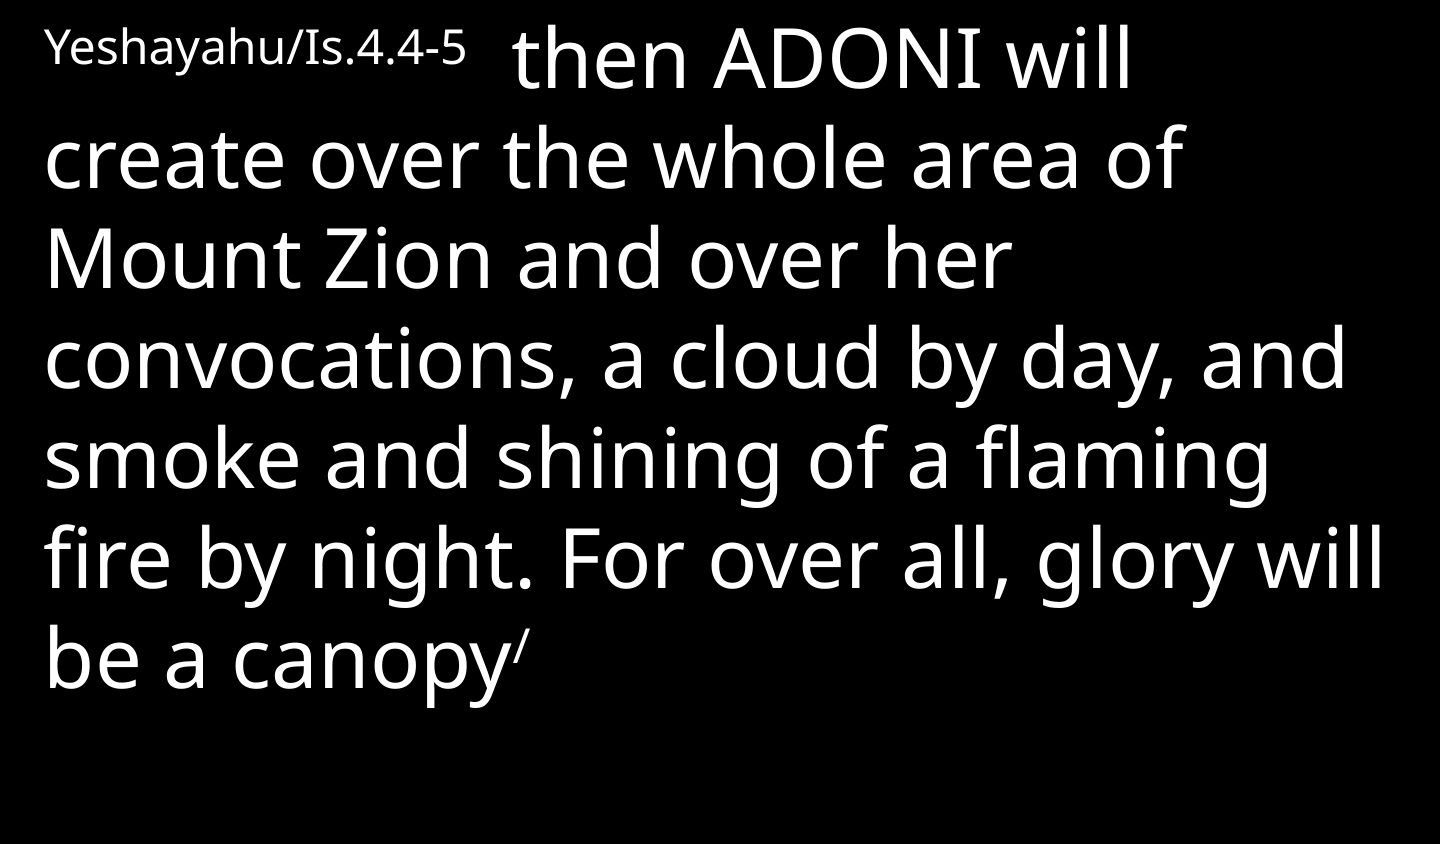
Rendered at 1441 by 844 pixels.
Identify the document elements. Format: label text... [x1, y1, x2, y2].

subtitle Yeshayahu/Is.4.4-5 then Adoni will create over the whole area of Mount Zion and over her convocations, a cloud by day, and smoke and shining of a flaming fire by night. For over all, glory will be a canopy/ [32, 0, 1408, 844]
